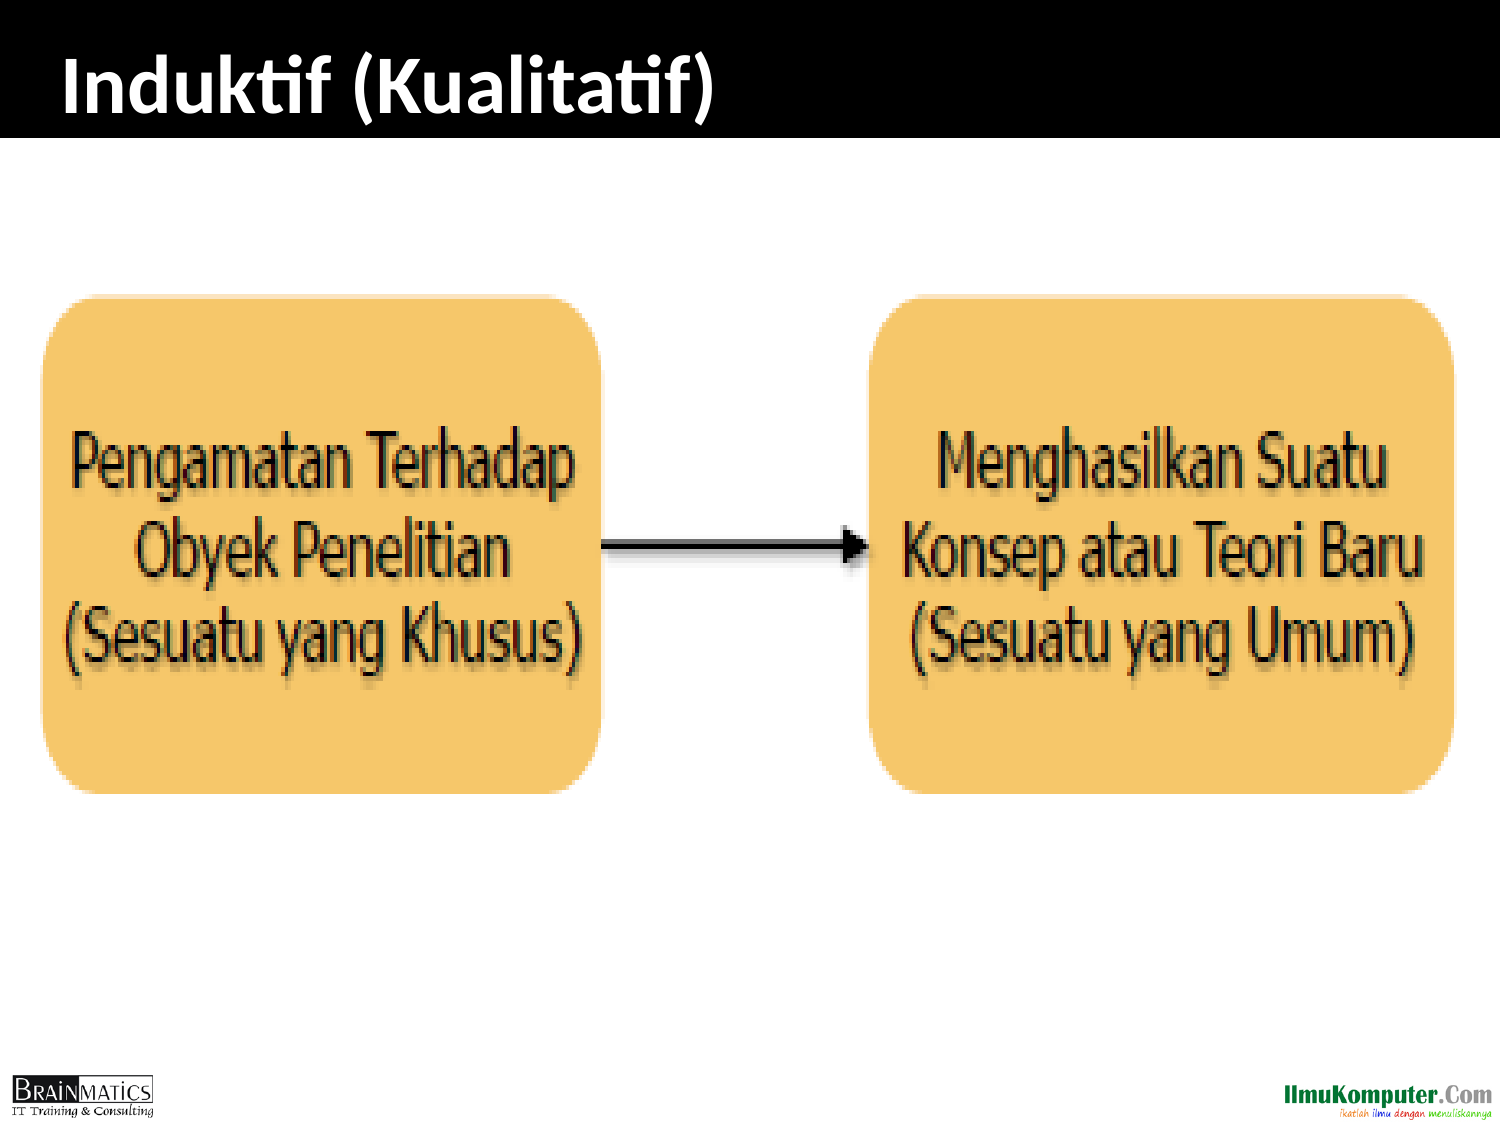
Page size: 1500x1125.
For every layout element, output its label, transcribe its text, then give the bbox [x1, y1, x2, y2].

title Induktif (Kualitatif) [45, 30, 1451, 138]
picture [12, 1075, 153, 1118]
picture [37, 270, 1476, 838]
picture [1275, 1080, 1500, 1125]
